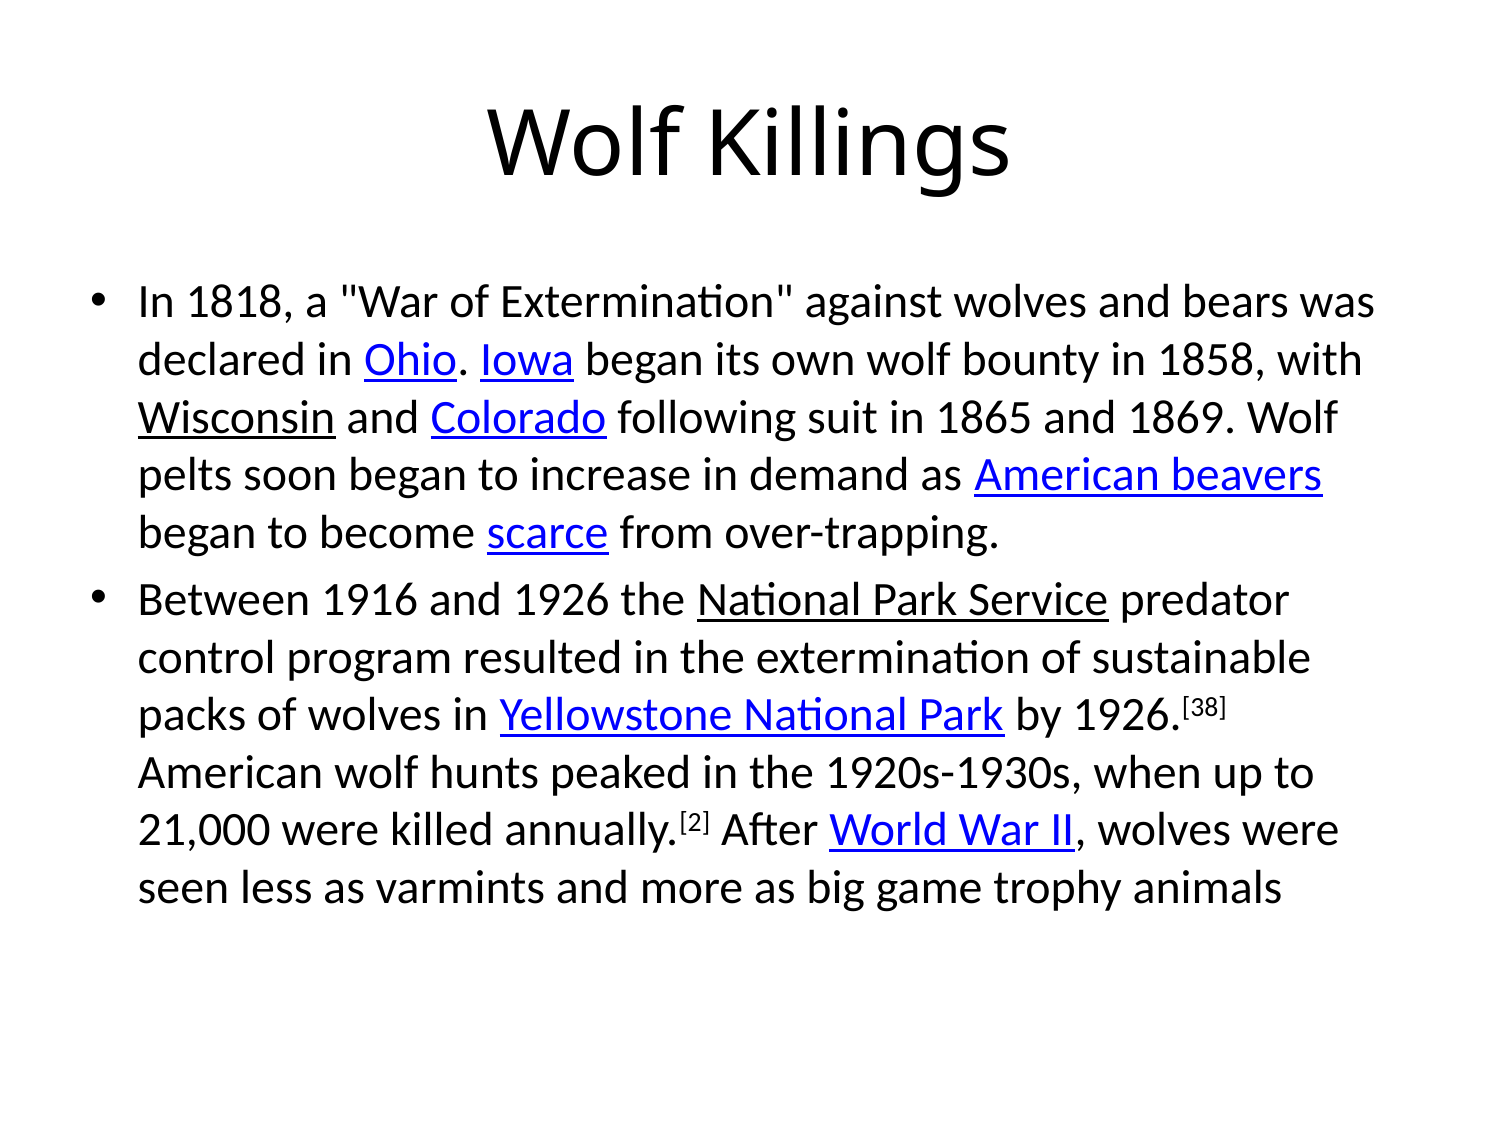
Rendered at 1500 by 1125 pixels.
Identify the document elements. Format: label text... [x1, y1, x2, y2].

list In 1818, a "War of Extermination" against wolves and bears was declared in Ohio. Iowa began its own wolf bounty in 1858, with Wisconsin and Colorado following suit in 1865 and 1869. Wolf pelts soon began to increase in demand as American beavers began to become scarce from over-trapping. Between 1916 and 1926 the National Park Service predator control program resulted in the extermination of sustainable packs of wolves in Yellowstone National Park by 1926.[38] American wolf hunts peaked in the 1920s-1930s, when up to 21,000 were killed annually.[2] After World War II, wolves were seen less as varmints and more as big game trophy animals [75, 262, 1425, 1005]
title Wolf Killings [75, 45, 1425, 233]
